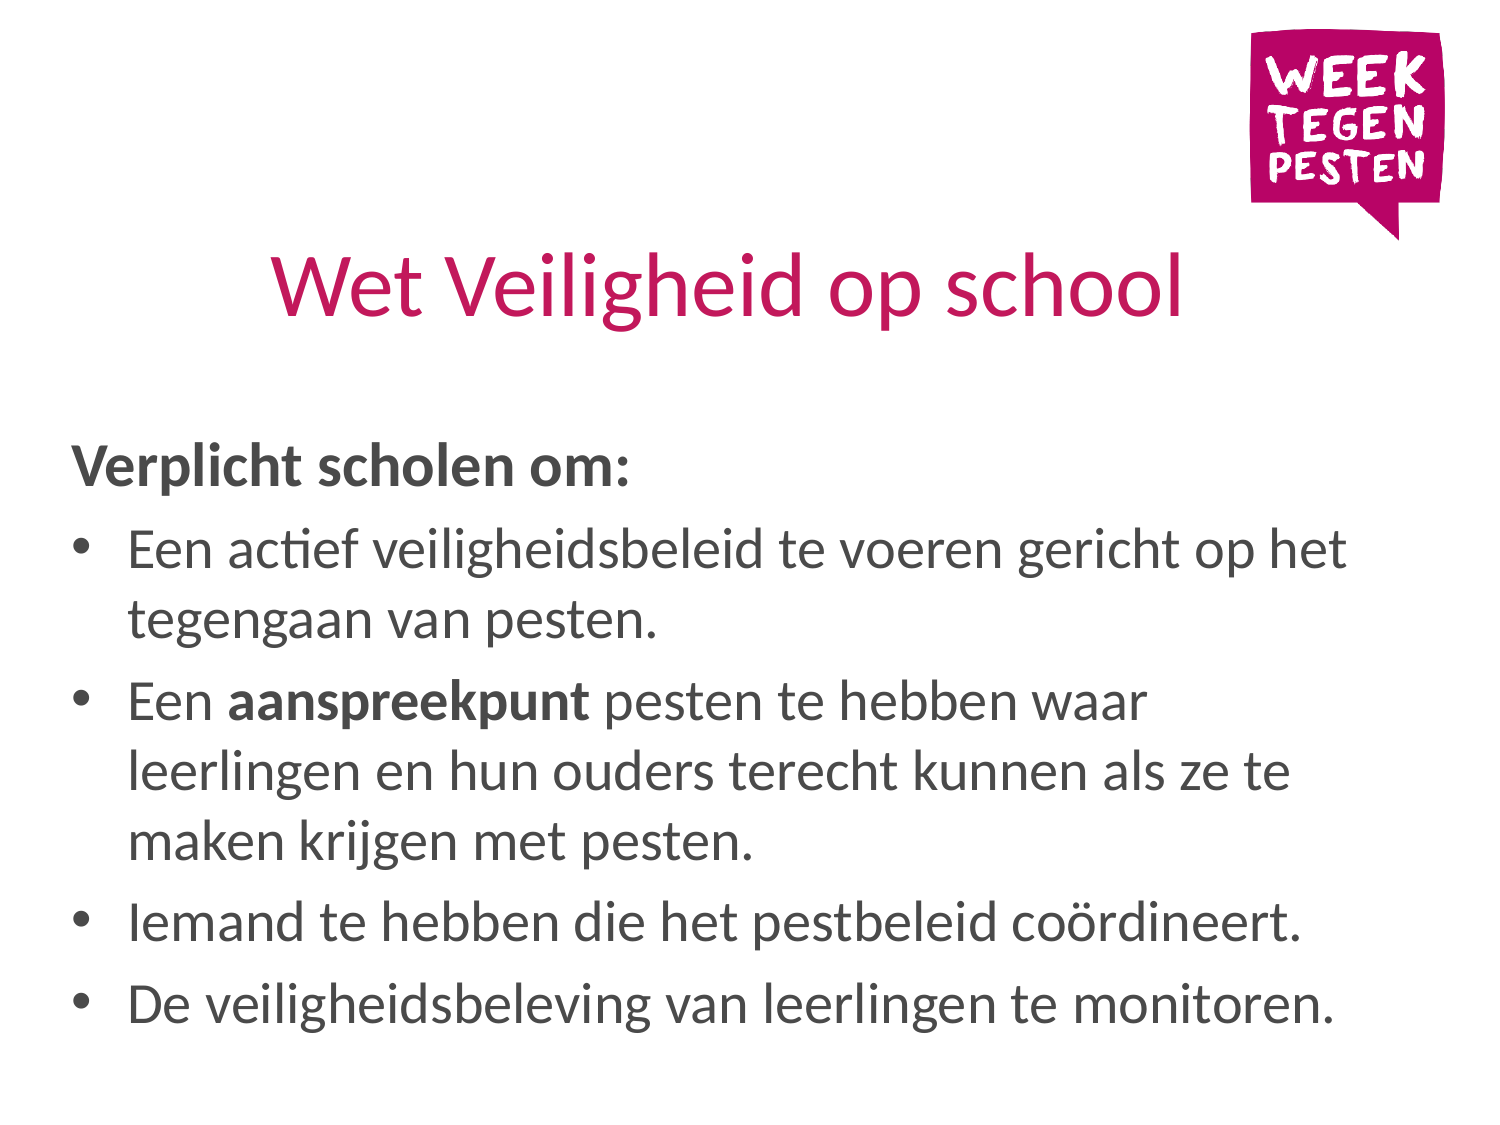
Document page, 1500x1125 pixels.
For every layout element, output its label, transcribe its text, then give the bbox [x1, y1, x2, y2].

list Verplicht scholen om: Een actief veiligheidsbeleid te voeren gericht op het tegengaan van pesten. Een aanspreekpunt pesten te hebben waar leerlingen en hun ouders terecht kunnen als ze te maken krijgen met pesten. Iemand te hebben die het pestbeleid coördineert. De veiligheidsbeleving van leerlingen te monitoren. [55, 416, 1406, 1059]
picture [1248, 27, 1453, 248]
title Wet Veiligheid op school [53, 185, 1404, 374]
